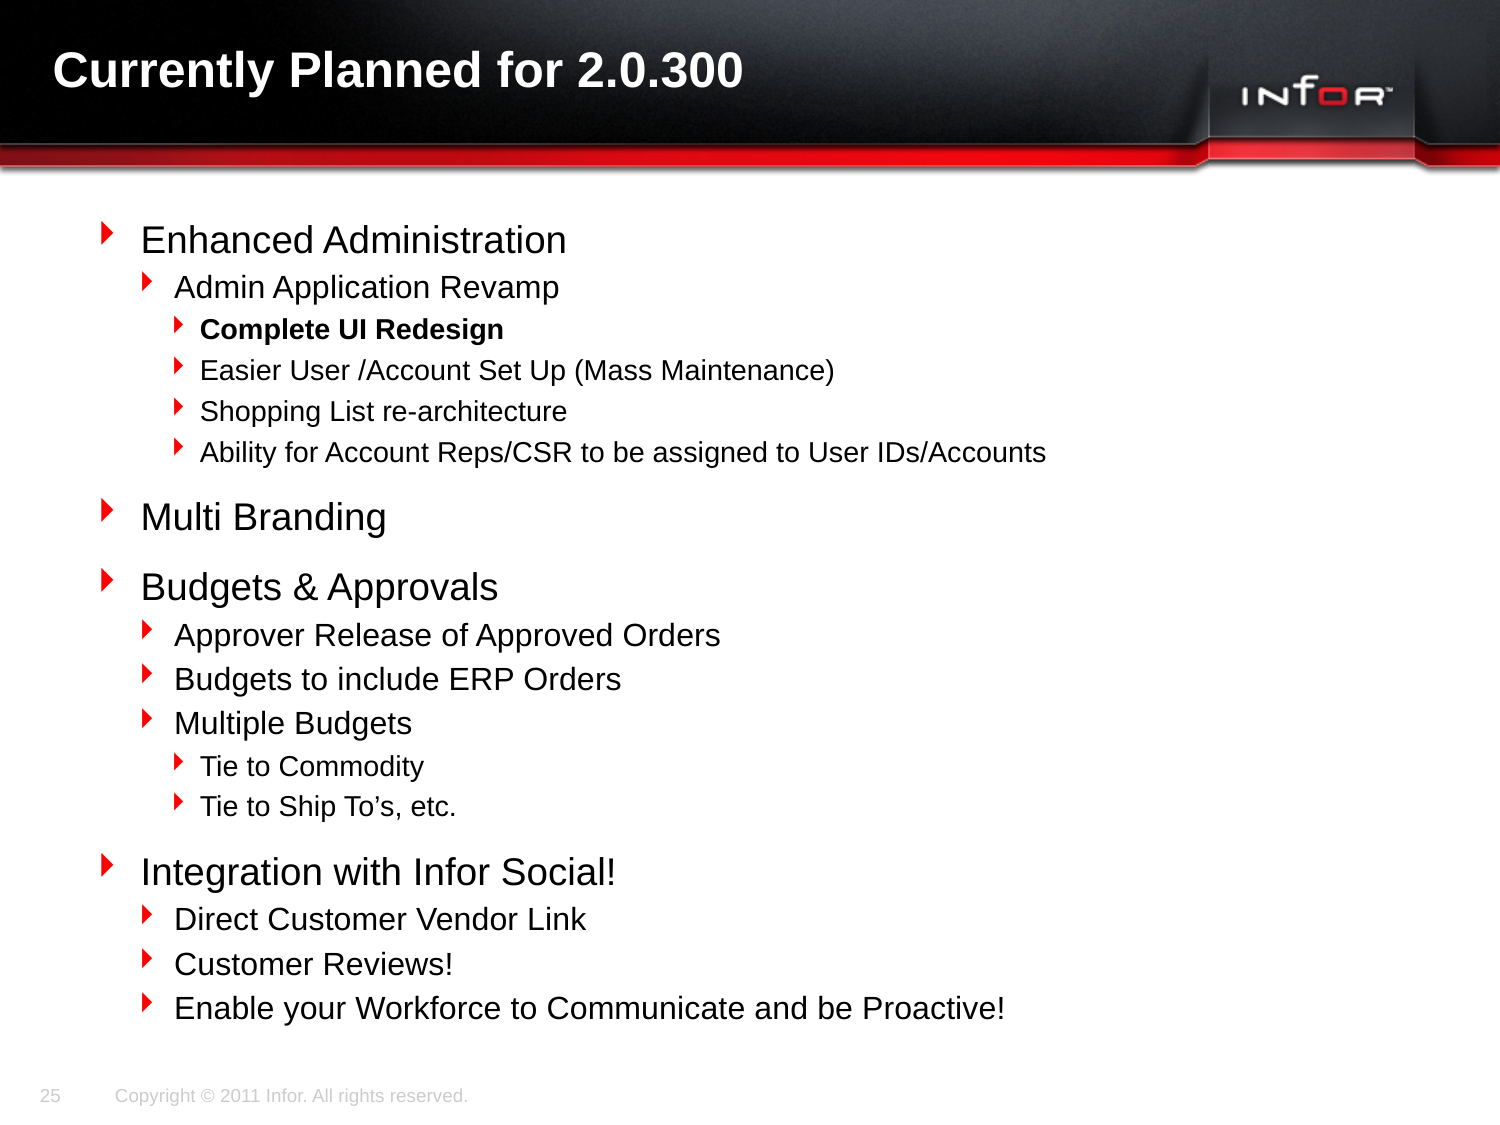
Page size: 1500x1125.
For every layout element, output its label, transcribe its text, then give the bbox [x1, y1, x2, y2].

slide_number 25 [24, 1065, 87, 1125]
picture [0, 0, 1500, 198]
footer Copyright © 2011 Infor. All rights reserved. [99, 1065, 1450, 1125]
text_box Enhanced Administration Admin Application Revamp Complete UI Redesign Easier User /Account Set Up (Mass Maintenance) Shopping List re-architecture Ability for Account Reps/CSR to be assigned to User IDs/Accounts Multi Branding Budgets & Approvals Approver Release of Approved Orders Budgets to include ERP Orders Multiple Budgets Tie to Commodity Tie to Ship To’s, etc. Integration with Infor Social! Direct Customer Vendor Link Customer Reviews! Enable your Workforce to Communicate and be Proactive! [74, 212, 1480, 1037]
title Currently Planned for 2.0.300 [37, 0, 1210, 146]
